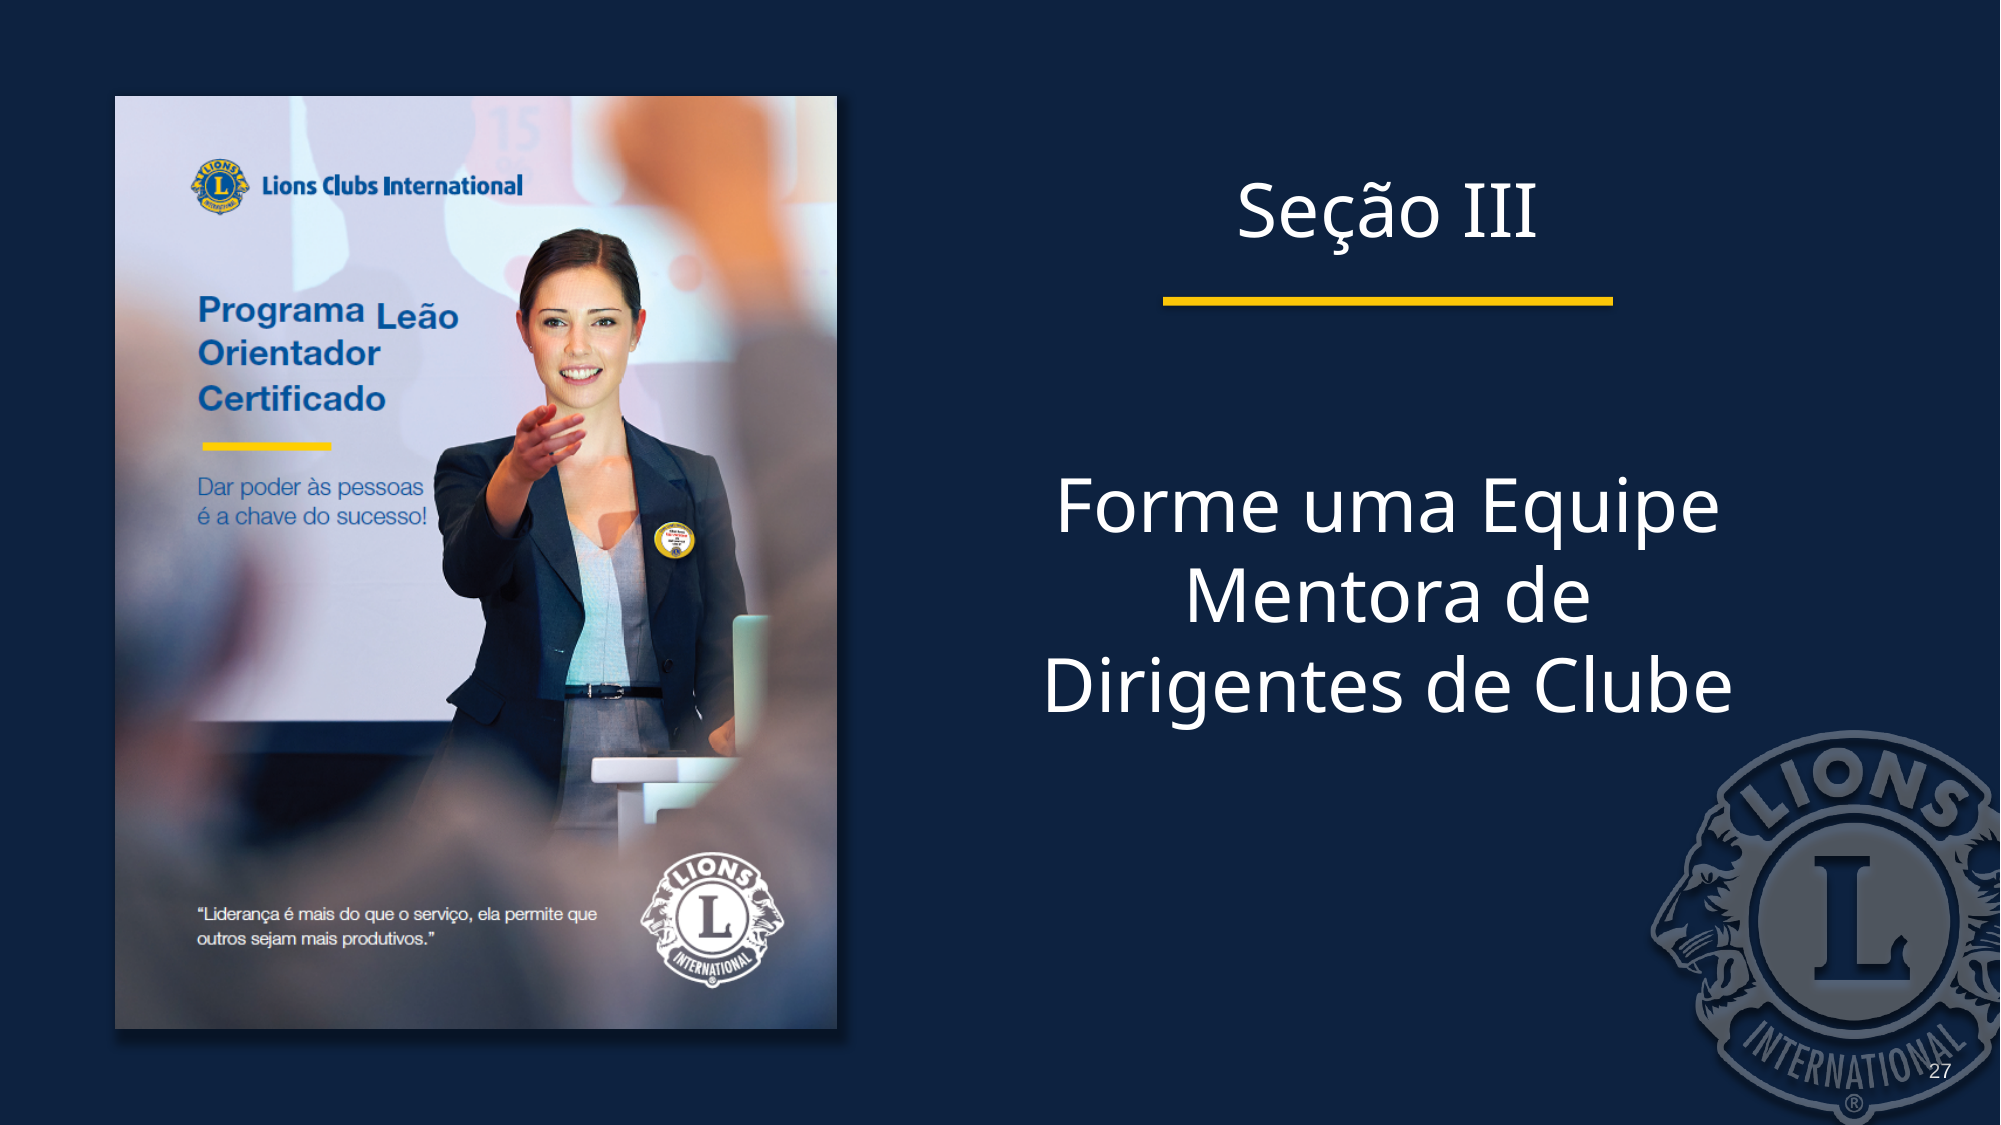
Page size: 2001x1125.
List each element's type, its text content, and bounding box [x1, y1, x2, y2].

picture [1650, 729, 2000, 1125]
text_box [1162, 296, 1614, 306]
text_box Seção III [1039, 155, 1738, 261]
picture [115, 96, 838, 1029]
text_box Forme uma Equipe Mentora de Dirigentes de Clube [1018, 450, 1758, 651]
